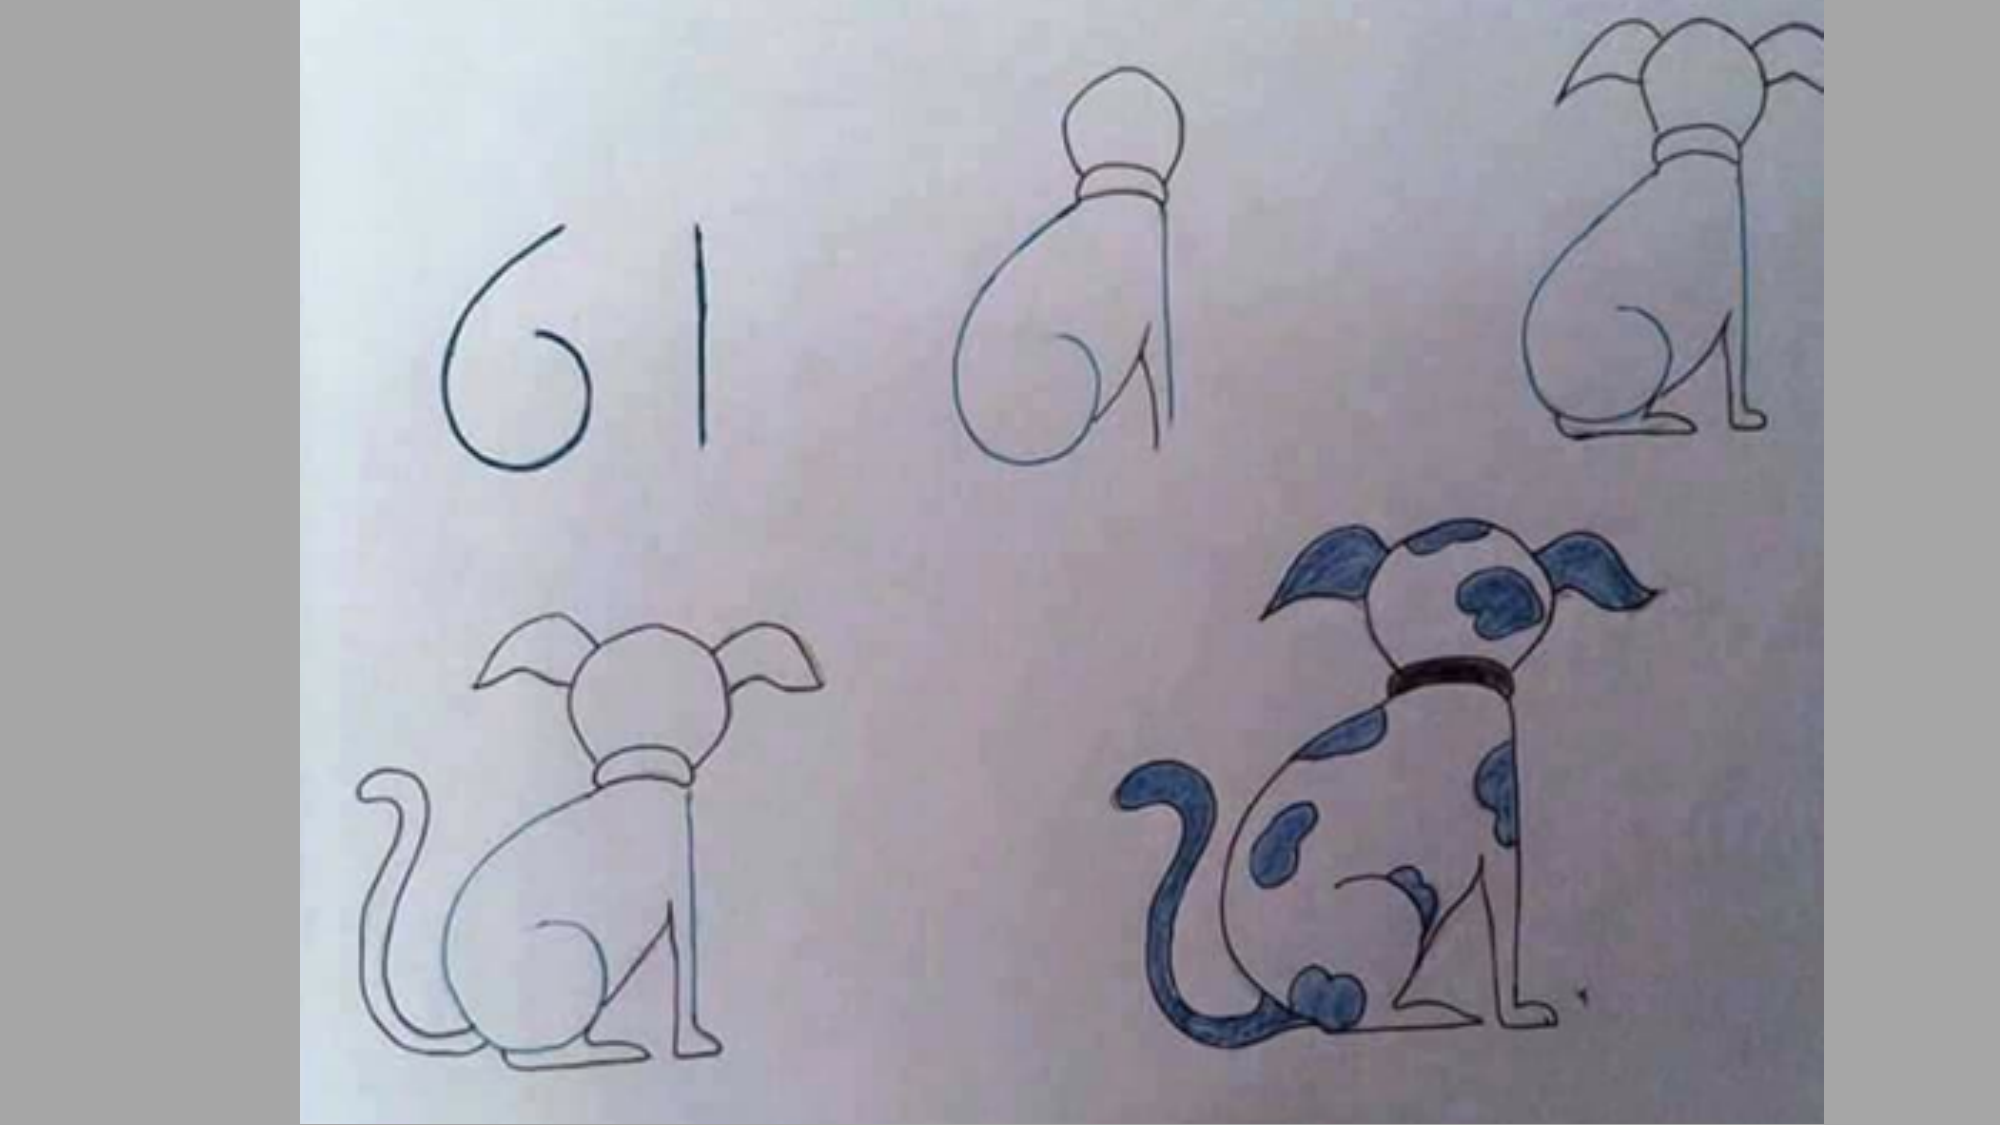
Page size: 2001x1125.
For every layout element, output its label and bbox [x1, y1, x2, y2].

picture [299, 0, 1824, 1125]
